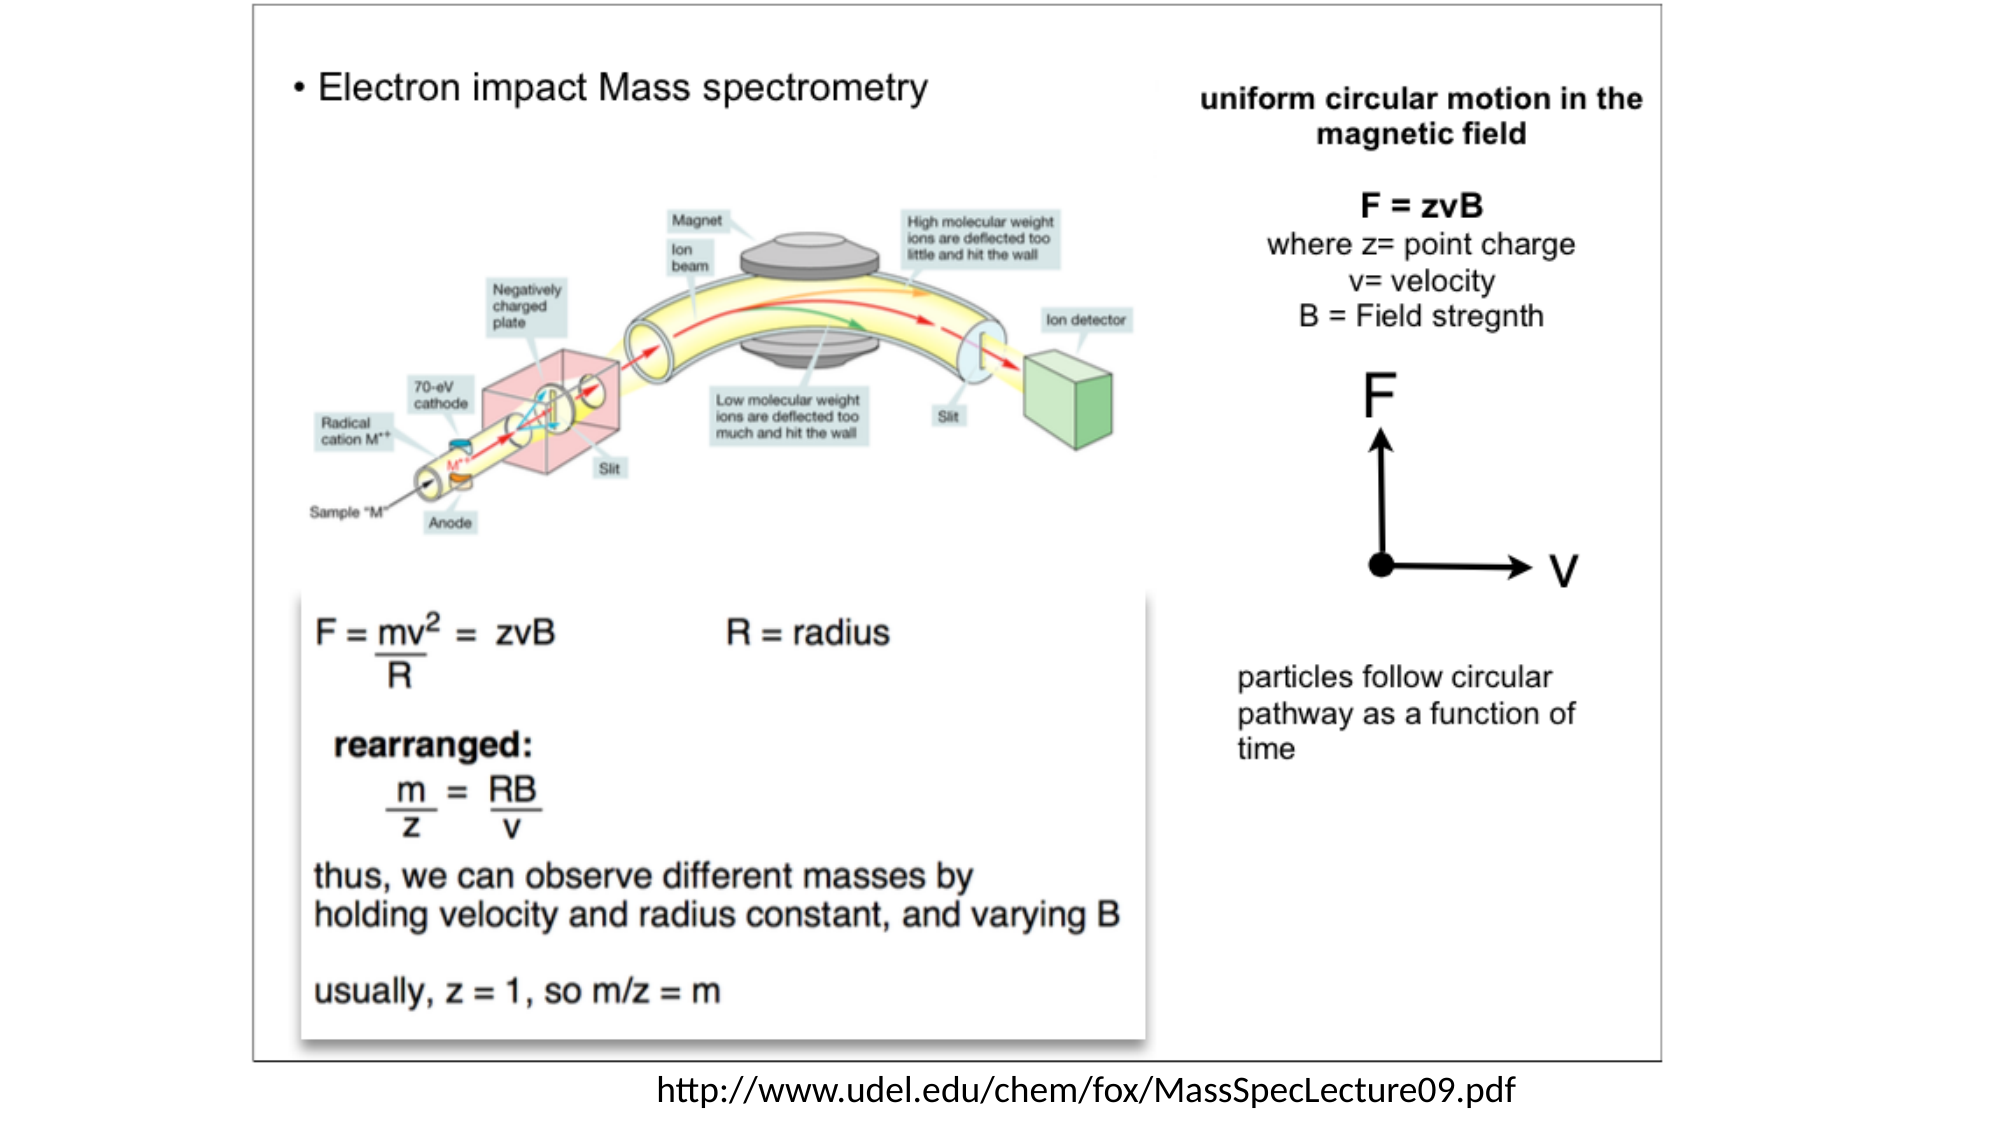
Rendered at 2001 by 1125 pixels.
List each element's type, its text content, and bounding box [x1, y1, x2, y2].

picture [249, 0, 1666, 1066]
text_box http://www.udel.edu/chem/fox/MassSpecLecture09.pdf [641, 1057, 1750, 1118]
